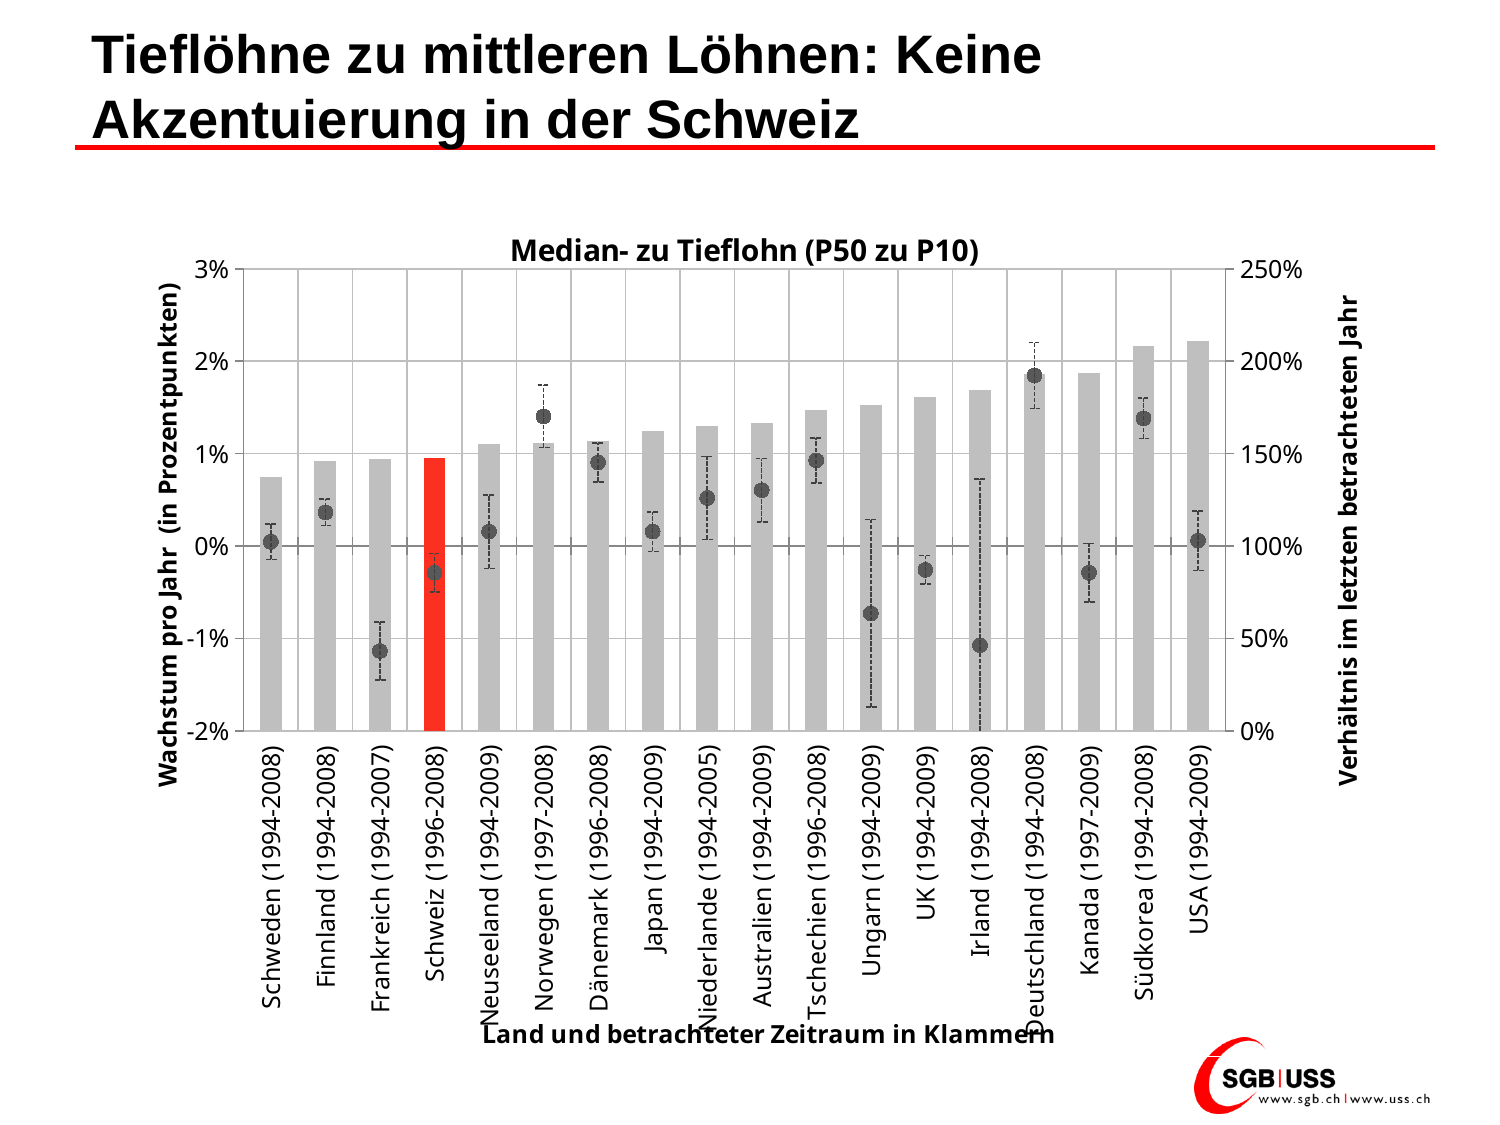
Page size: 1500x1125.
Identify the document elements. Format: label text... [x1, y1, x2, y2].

chart [100, 195, 1389, 1059]
picture [1194, 1037, 1430, 1114]
title Tieflöhne zu mittleren Löhnen: Keine Akzentuierung in der Schweiz [76, 18, 1428, 150]
